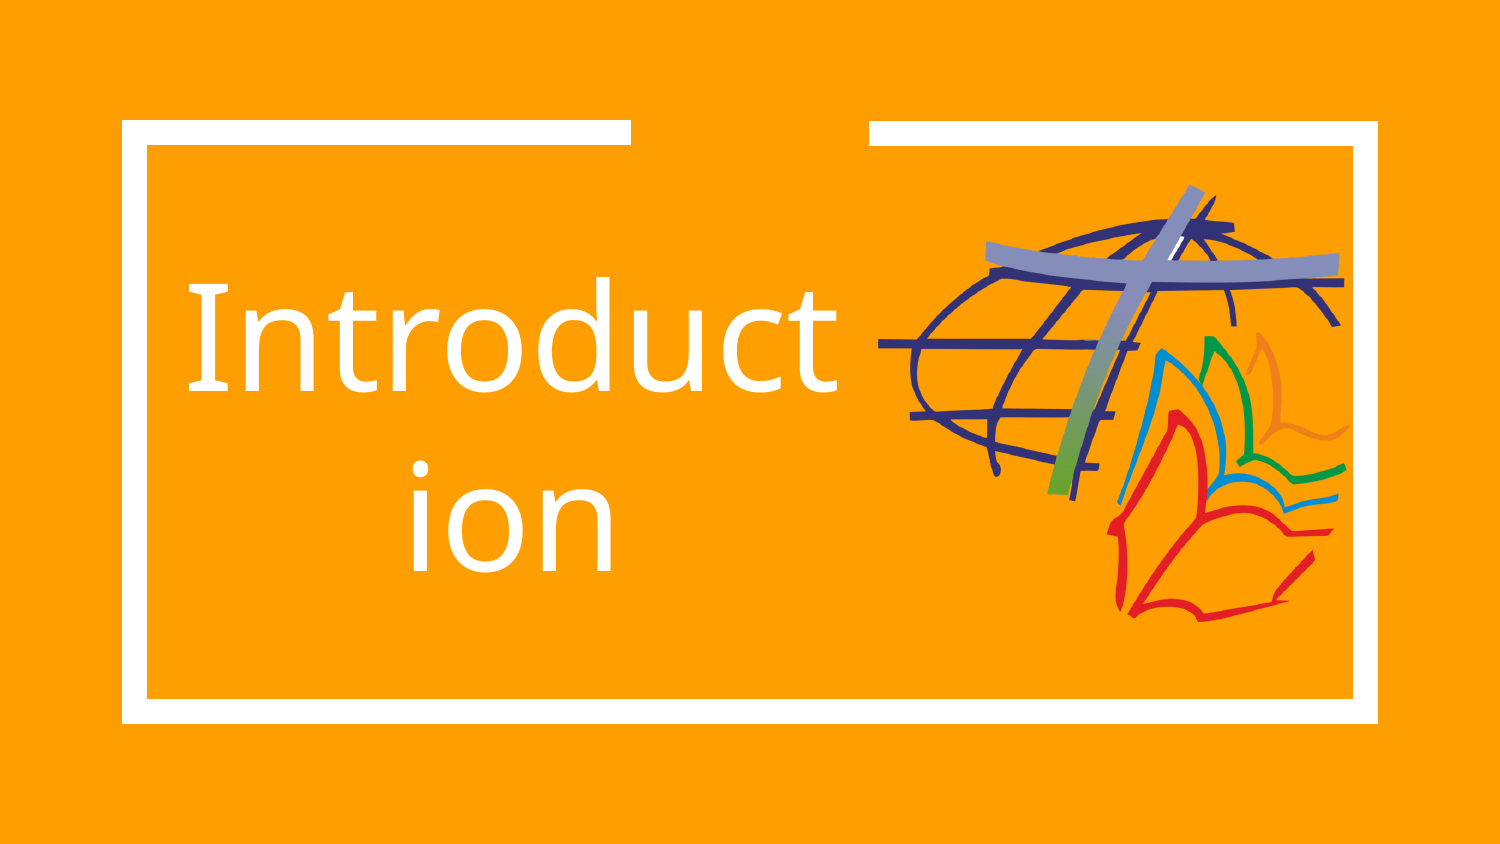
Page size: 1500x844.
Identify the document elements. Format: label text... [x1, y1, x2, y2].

picture [878, 184, 1350, 622]
title Introduction [162, 159, 863, 685]
